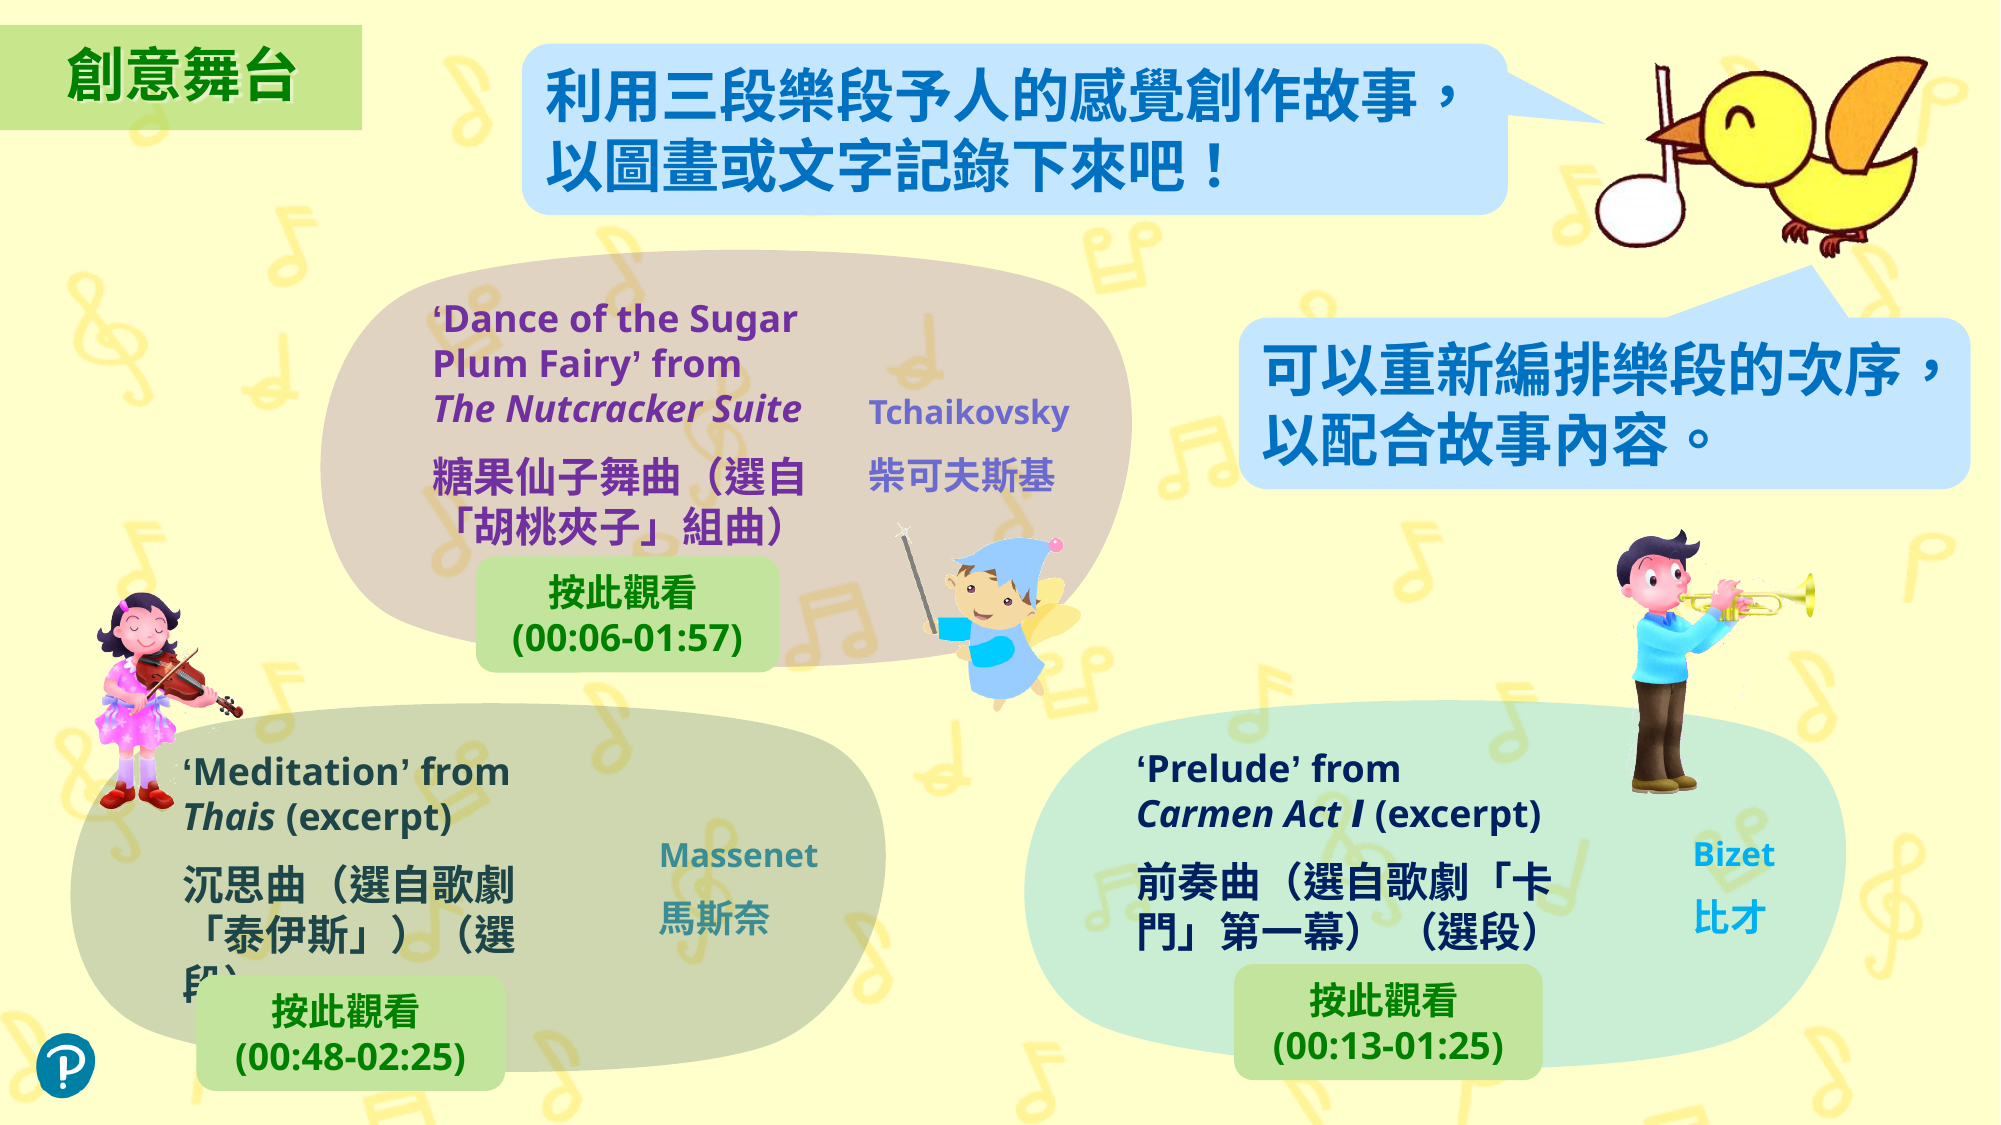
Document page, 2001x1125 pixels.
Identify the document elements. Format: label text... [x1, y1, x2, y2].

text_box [0, 24, 363, 131]
picture [0, 0, 2001, 1125]
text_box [320, 249, 1202, 668]
text_box 可以重新編排樂段的次序，以配合故事內容。 [1238, 275, 1971, 490]
text_box 按此觀看 (00:48-02:25) [198, 1081, 503, 1091]
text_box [70, 702, 887, 1073]
text_box 利用三段樂段予人的感覺創作故事，以圖畫或文字記錄下來吧！ [521, 43, 1580, 216]
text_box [1024, 699, 1847, 1070]
